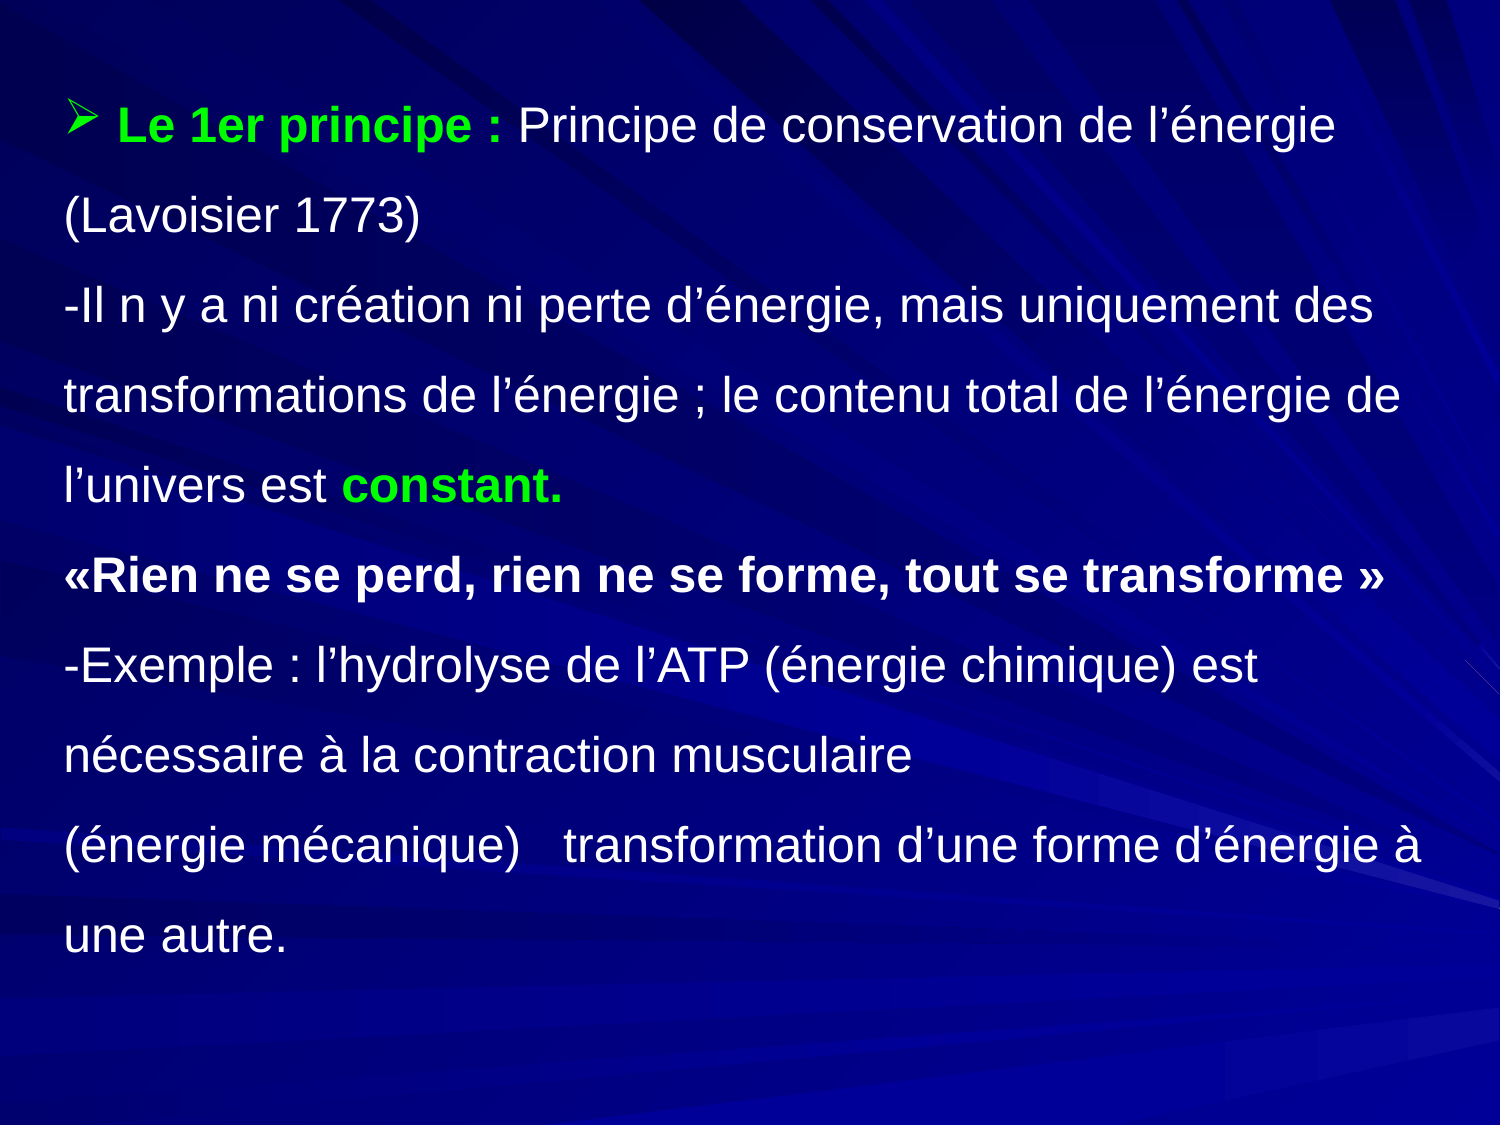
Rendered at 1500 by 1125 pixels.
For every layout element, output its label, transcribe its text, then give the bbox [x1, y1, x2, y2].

text_box Le 1er principe : Principe de conservation de l’énergie (Lavoisier 1773) -Il n y a ni création ni perte d’énergie, mais uniquement des transformations de l’énergie ; le contenu total de l’énergie de l’univers est constant. «Rien ne se perd, rien ne se forme, tout se transforme » -Exemple : l’hydrolyse de l’ATP (énergie chimique) est nécessaire à la contraction musculaire (énergie mécanique) transformation d’une forme d’énergie à une autre. [48, 55, 1461, 971]
